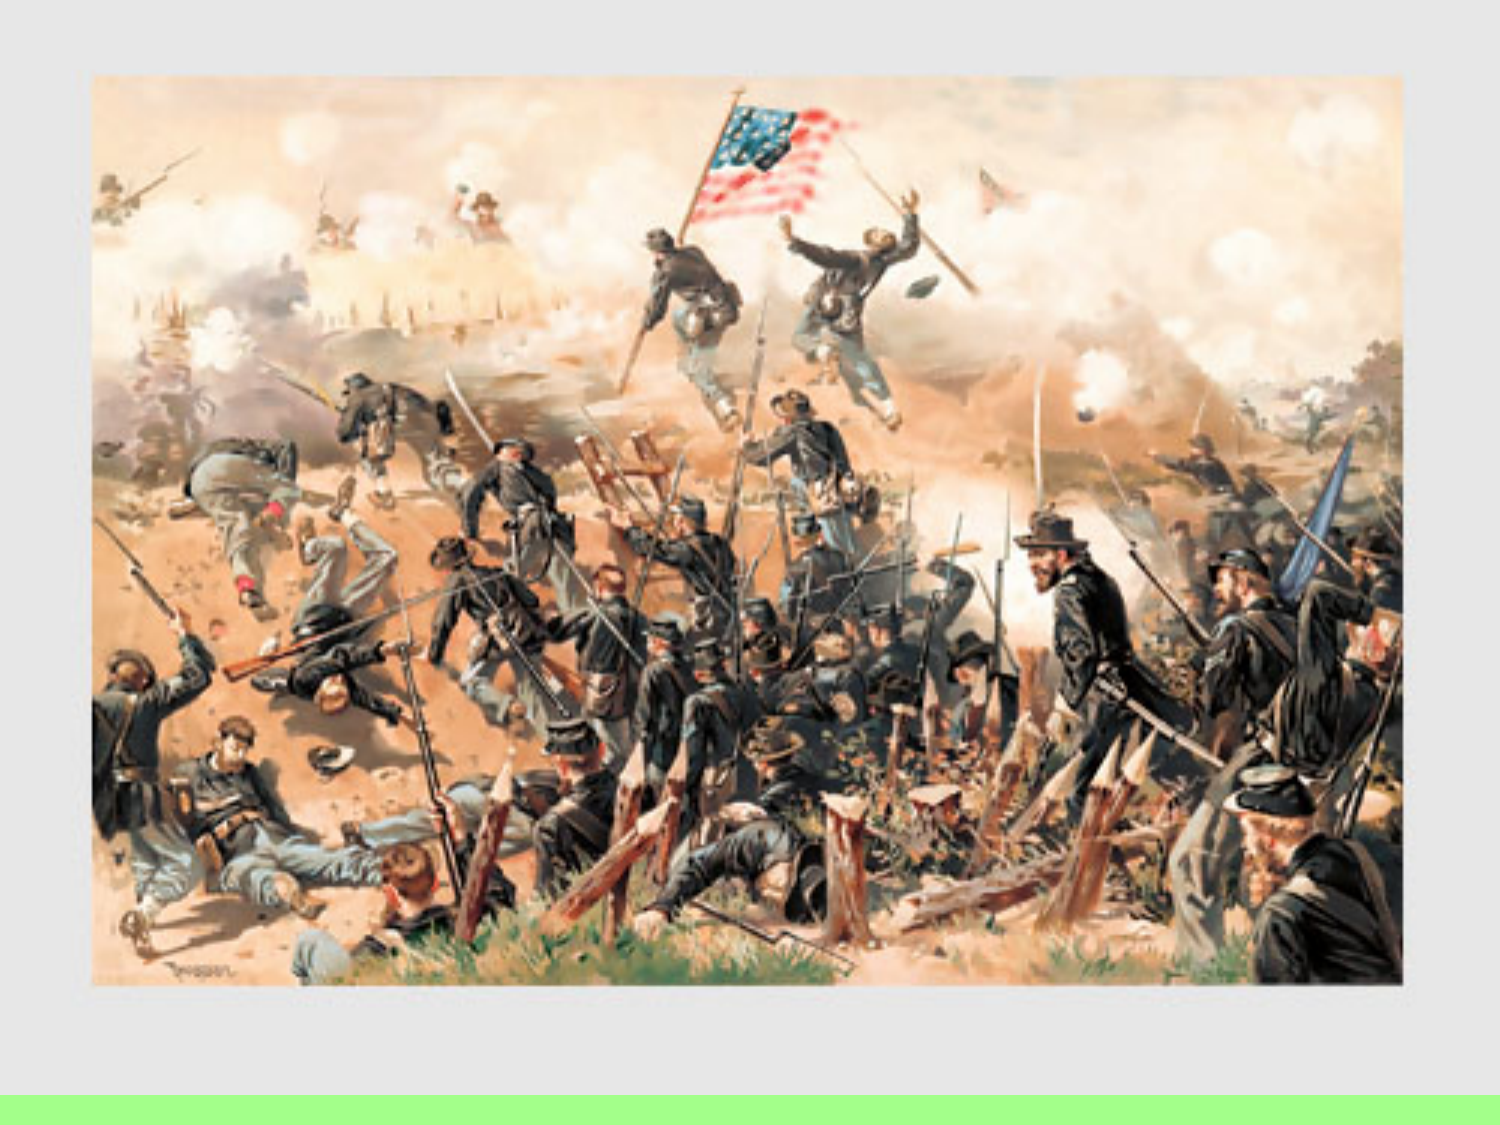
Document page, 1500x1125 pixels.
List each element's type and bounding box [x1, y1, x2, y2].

list [0, 0, 1500, 1095]
